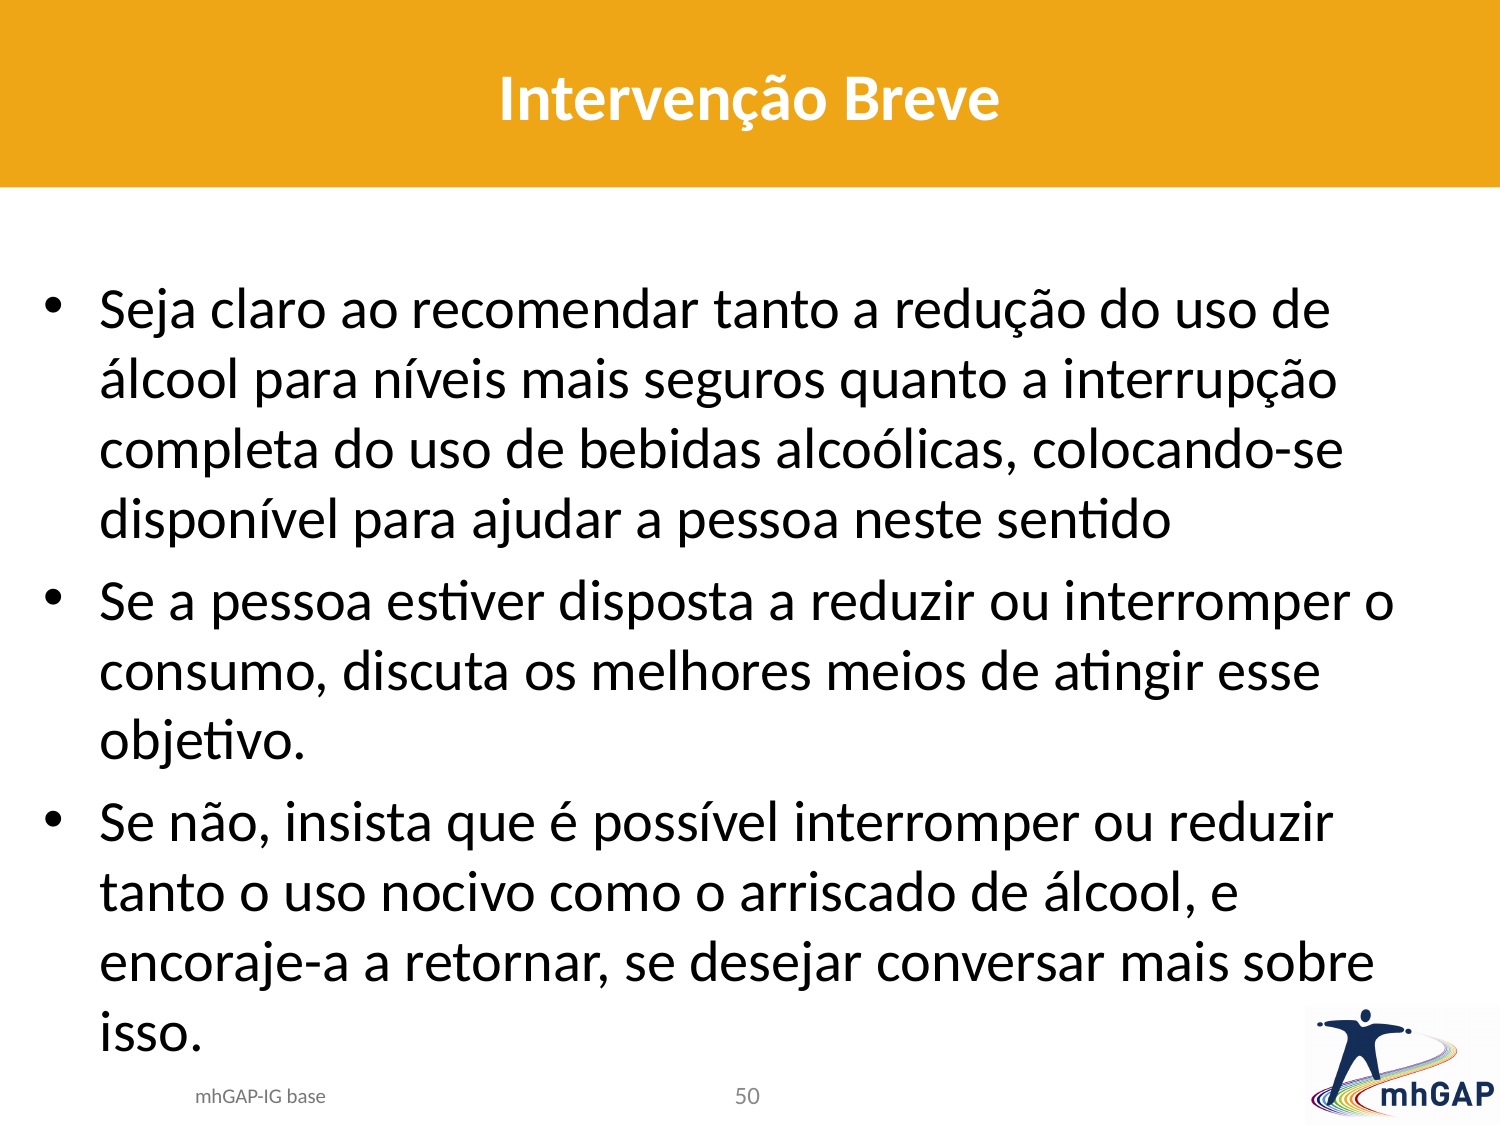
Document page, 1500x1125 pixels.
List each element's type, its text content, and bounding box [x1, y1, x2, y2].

slide_number 50 [572, 1064, 923, 1125]
footer mhGAP-IG base [0, 1065, 572, 1125]
picture [1305, 1006, 1500, 1125]
title Intervenção Breve [0, 0, 1500, 188]
list Seja claro ao recomendar tanto a redução do uso de álcool para níveis mais seguros quanto a interrupção completa do uso de bebidas alcoólicas, colocando-se disponível para ajudar a pessoa neste sentido Se a pessoa estiver disposta a reduzir ou interromper o consumo, discuta os melhores meios de atingir esse objetivo. Se não, insista que é possível interromper ou reduzir tanto o uso nocivo como o arriscado de álcool, e encoraje-a a retornar, se desejar conversar mais sobre isso. [28, 262, 1472, 1006]
